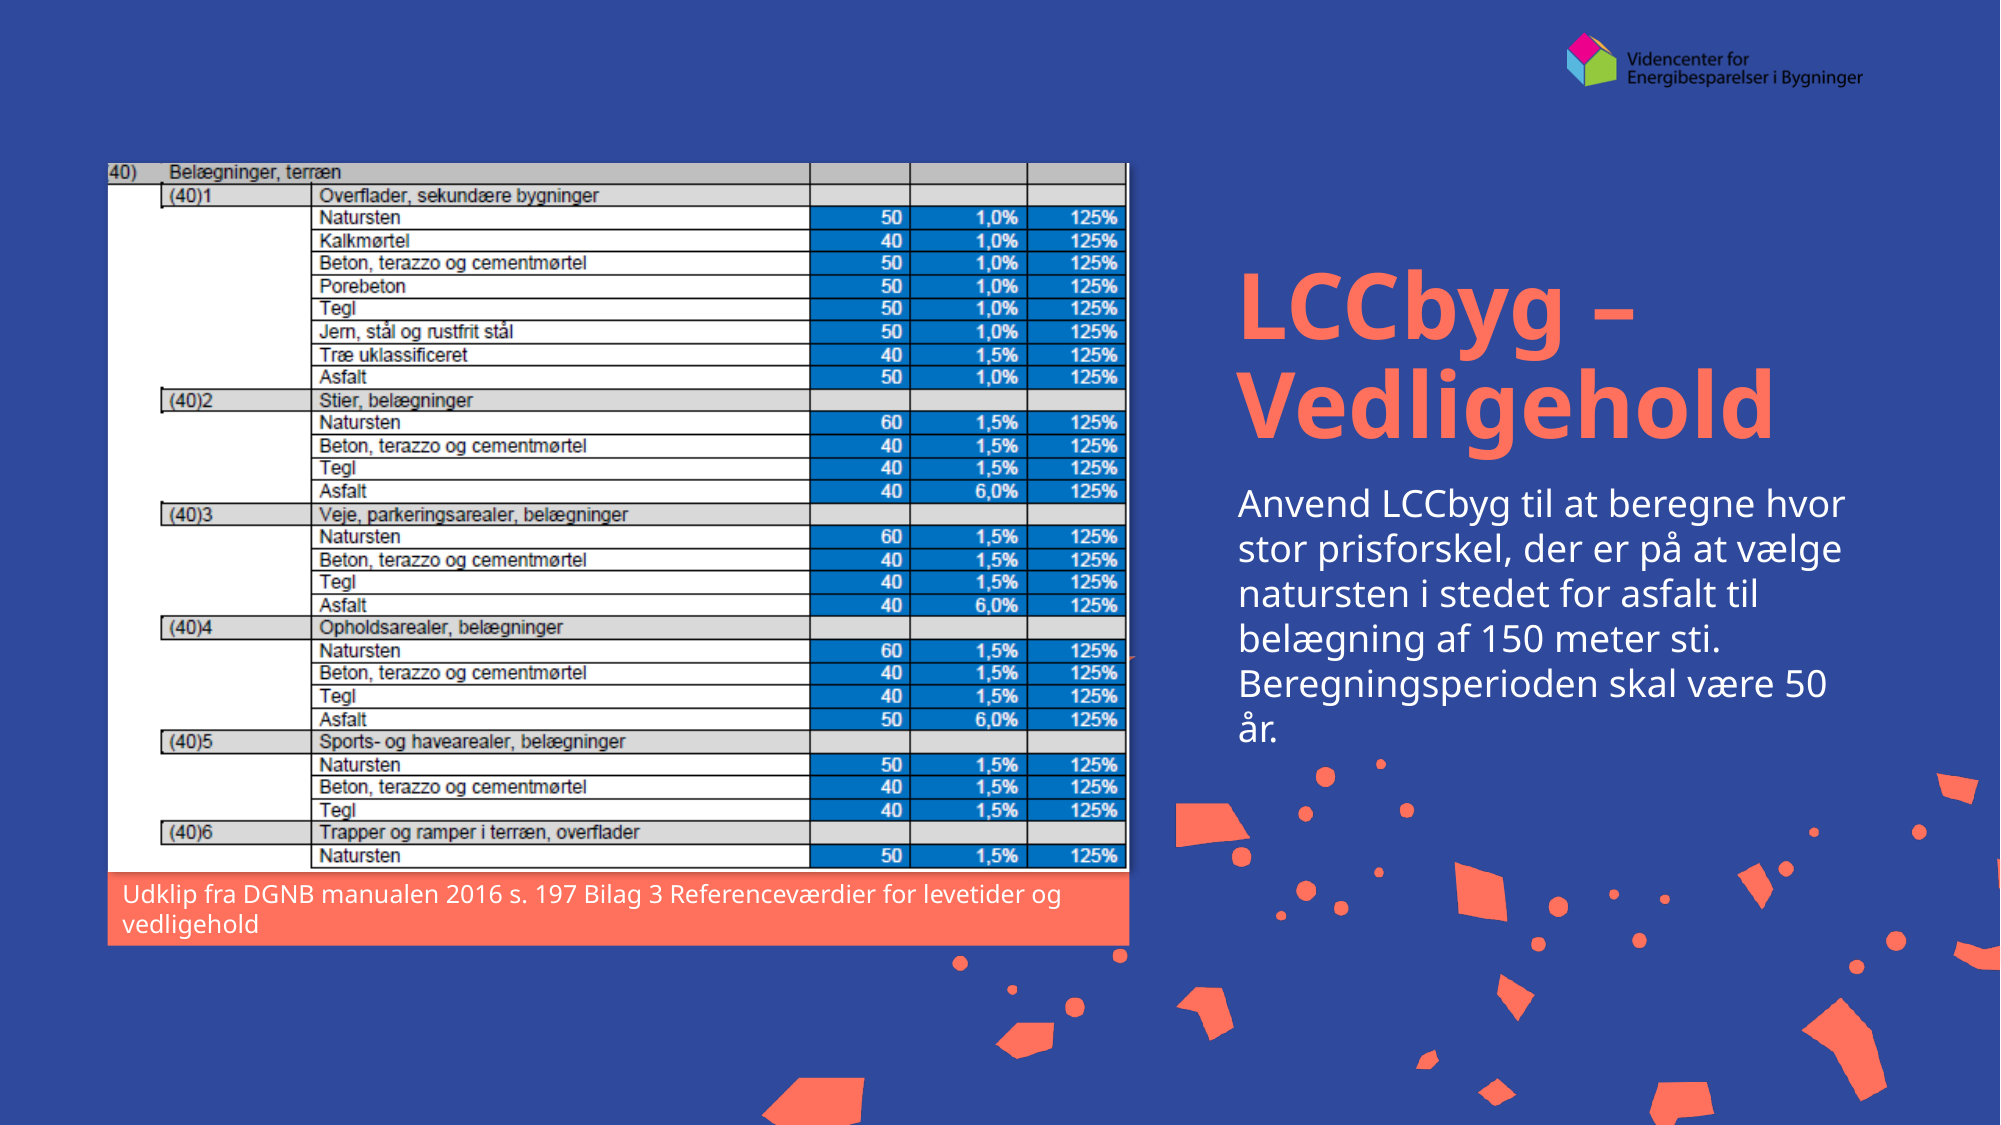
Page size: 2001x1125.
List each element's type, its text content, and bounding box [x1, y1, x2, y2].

title LCCbyg – Vedligehold [1221, 250, 2000, 469]
text_box Anvend LCCbyg til at beregne hvor stor prisforskel, der er på at vælge natursten i stedet for asfalt til belægning af 150 meter sti. Beregningsperioden skal være 50 år. [1223, 472, 1890, 758]
text_box Udklip fra DGNB manualen 2016 s. 197 Bilag 3 Referenceværdier for levetider og vedligehold [107, 875, 1130, 947]
picture [107, 163, 2001, 1125]
picture [1567, 32, 1863, 88]
